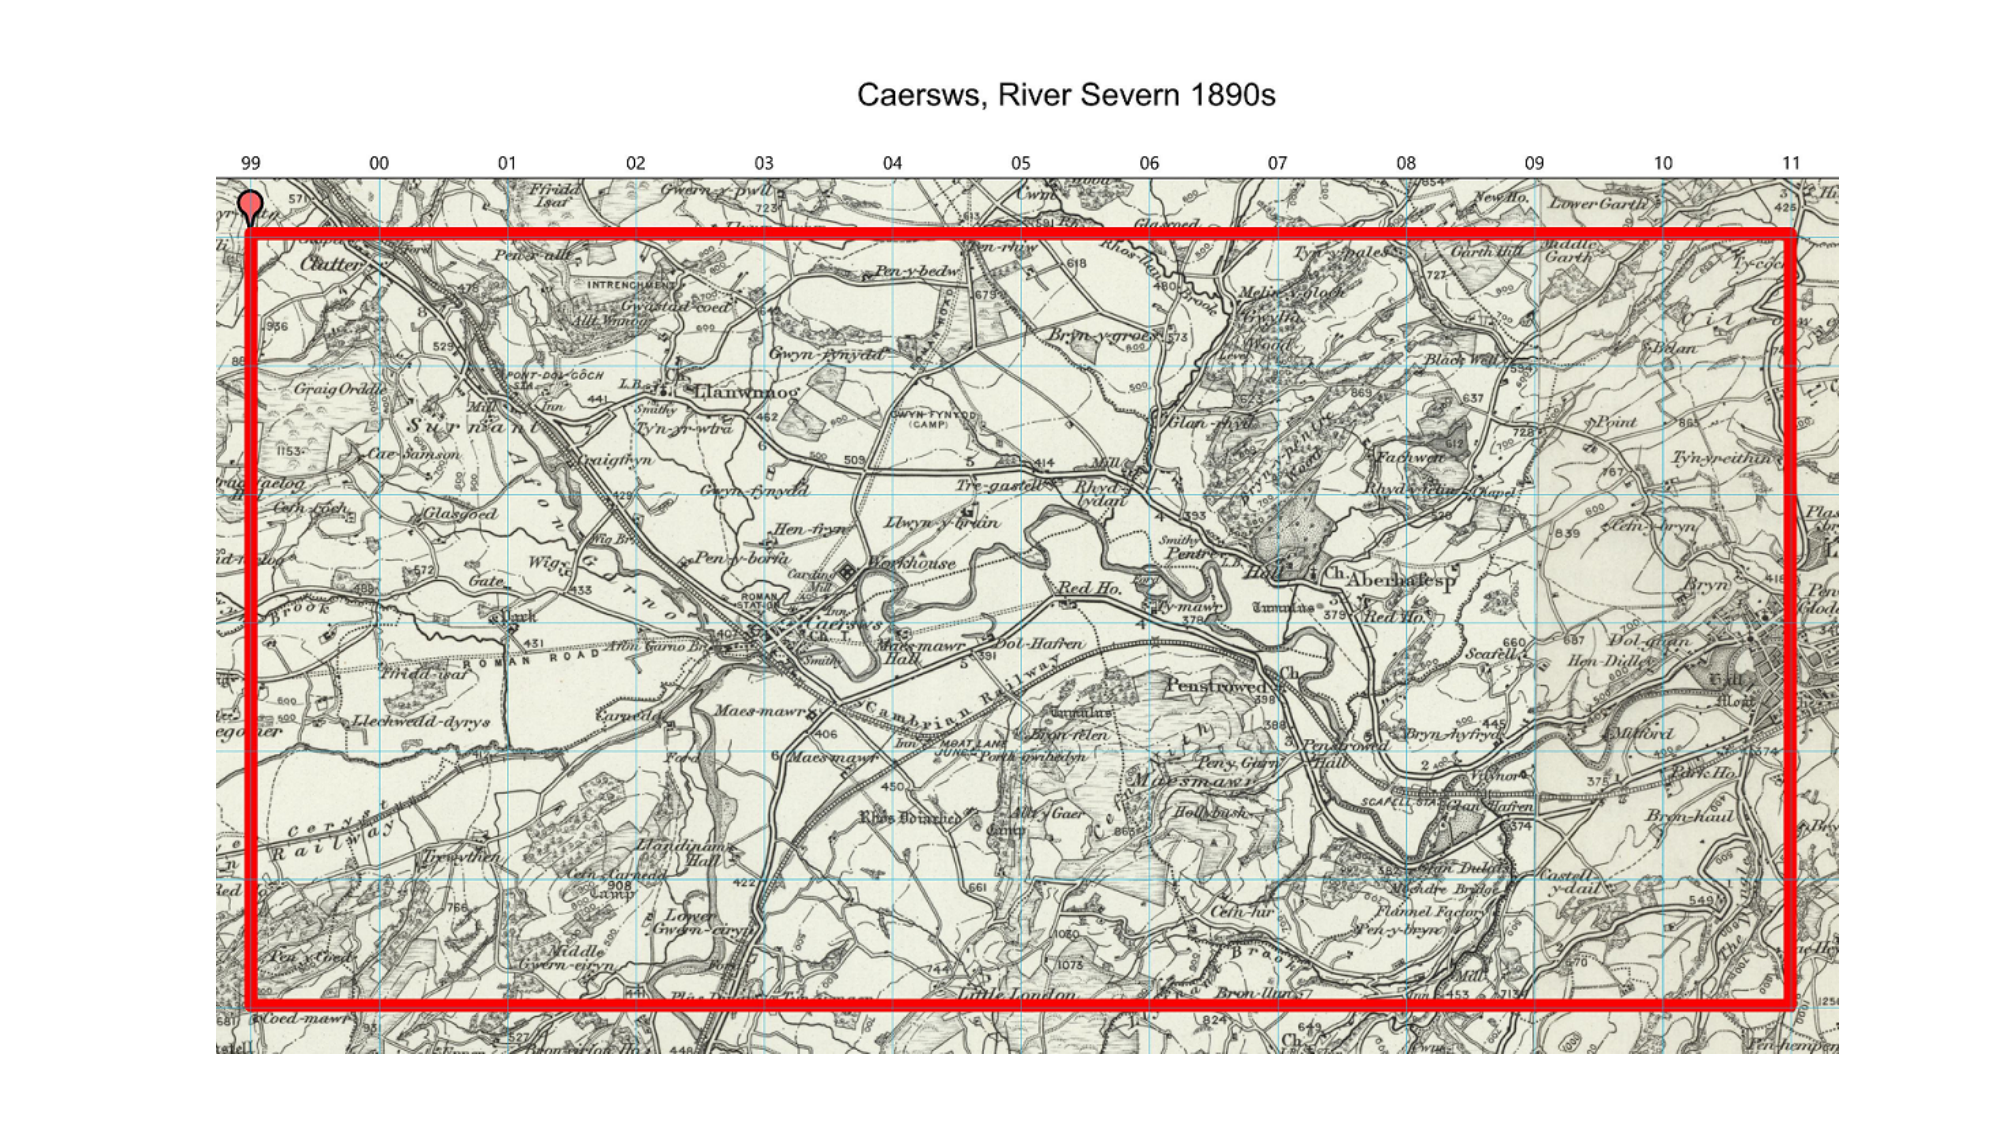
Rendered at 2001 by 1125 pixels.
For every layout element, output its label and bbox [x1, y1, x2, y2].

picture [216, 72, 1839, 1054]
